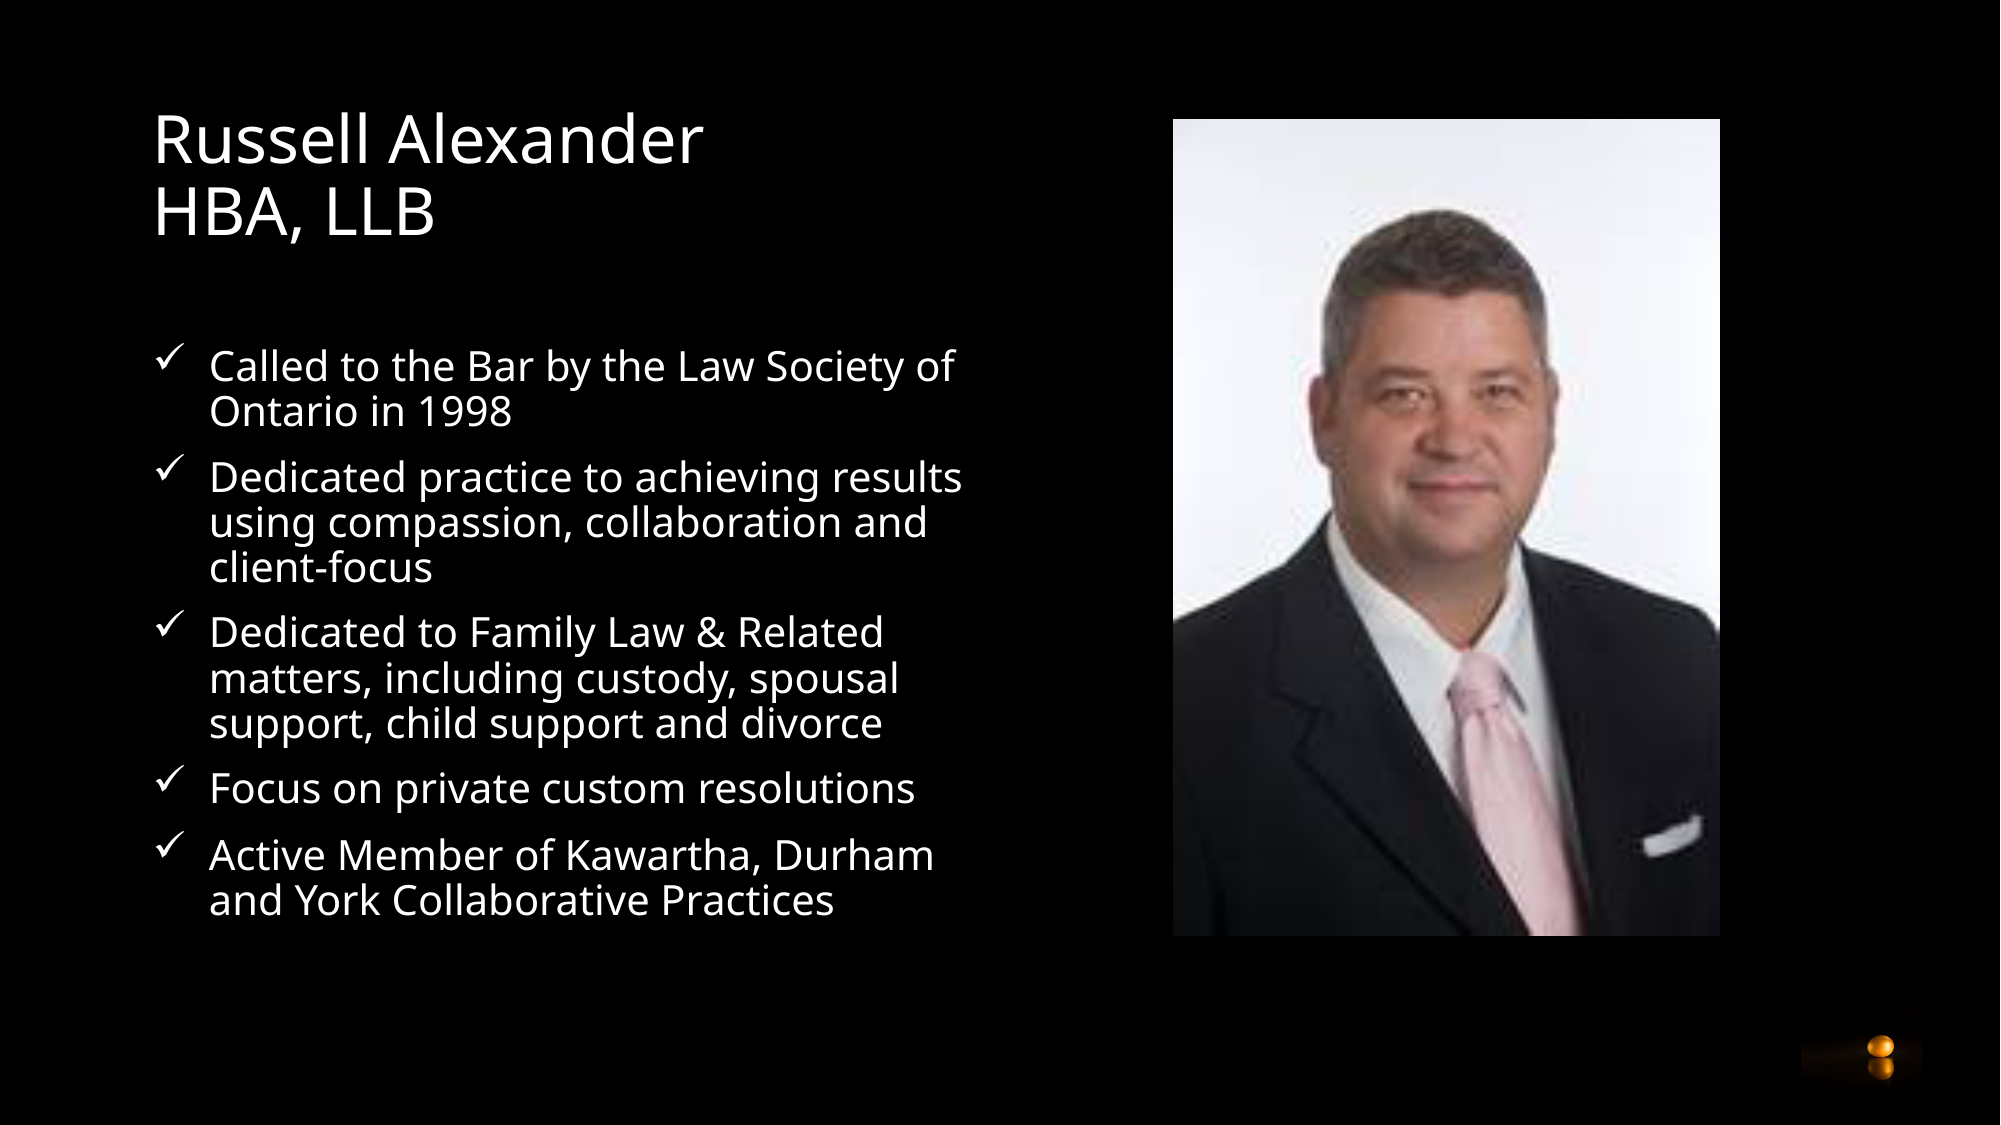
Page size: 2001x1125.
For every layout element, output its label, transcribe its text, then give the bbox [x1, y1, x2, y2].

list Called to the Bar by the Law Society of Ontario in 1998 Dedicated practice to achieving results using compassion, collaboration and client-focus Dedicated to Family Law & Related matters, including custody, spousal support, child support and divorce Focus on private custom resolutions Active Member of Kawartha, Durham and York Collaborative Practices [137, 337, 986, 963]
picture [1173, 119, 1720, 936]
title Russell Alexander HBA, LLB [137, 75, 783, 337]
picture [1801, 1006, 1922, 1087]
